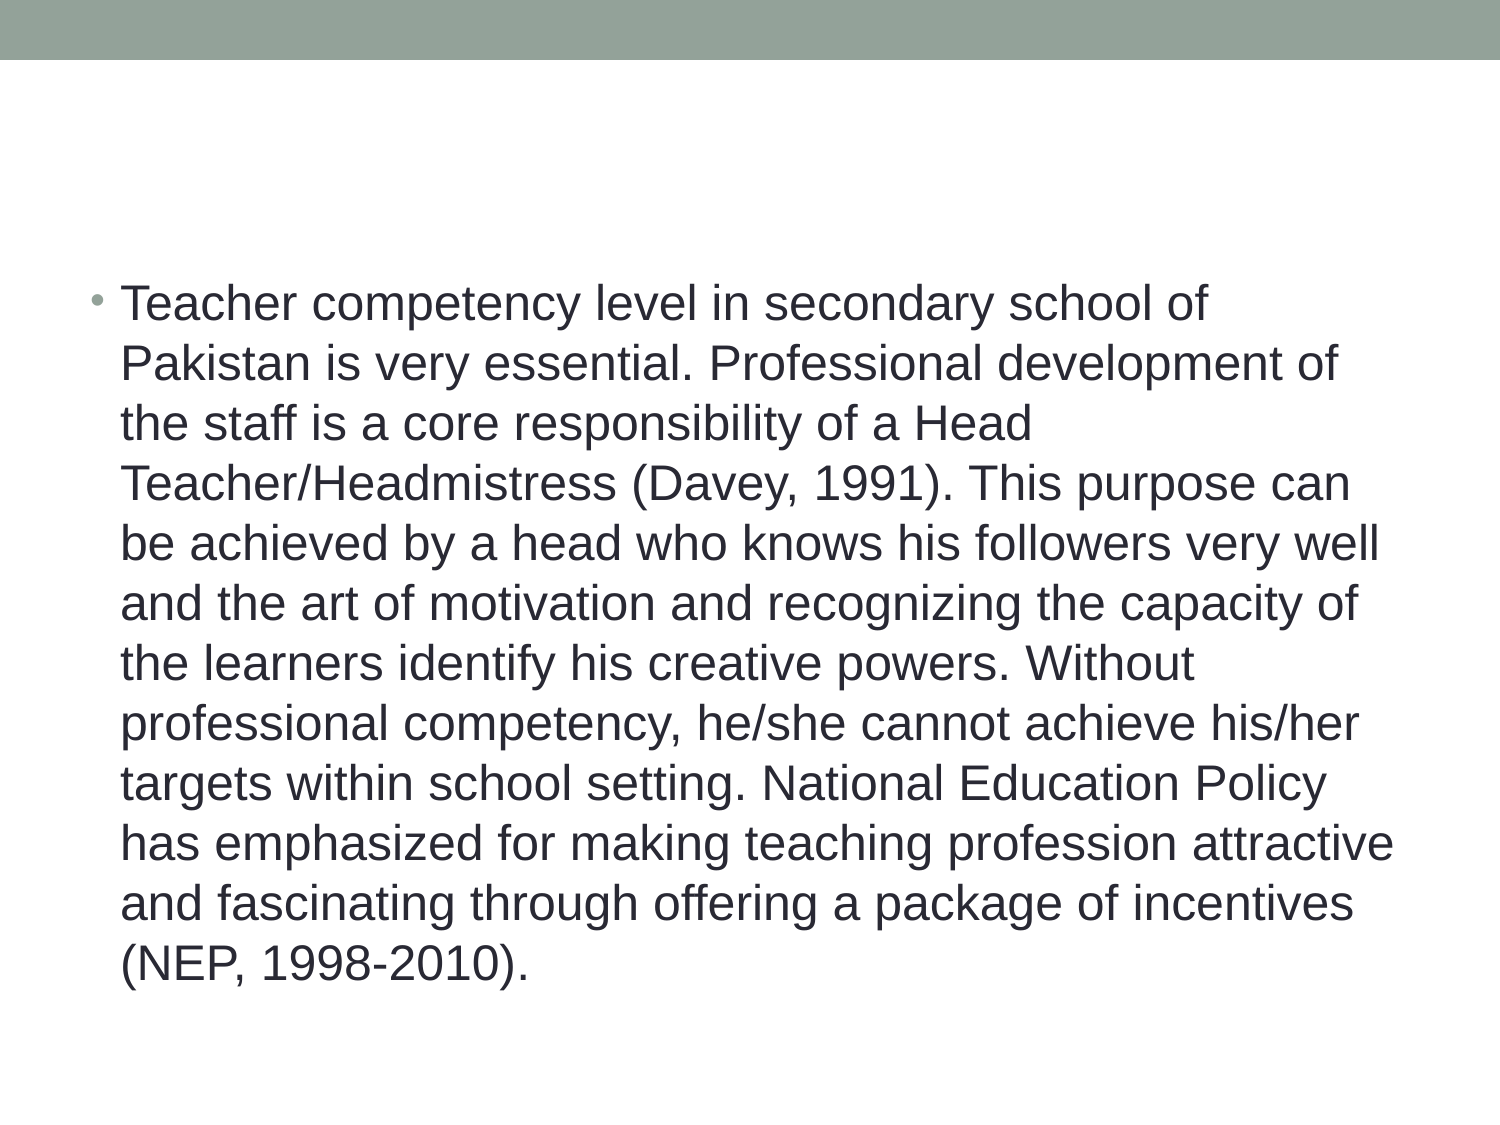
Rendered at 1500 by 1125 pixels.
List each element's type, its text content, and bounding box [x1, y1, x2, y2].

list Teacher competency level in secondary school of Pakistan is very essential. Professional development of the staff is a core responsibility of a Head Teacher/Headmistress (Davey, 1991). This purpose can be achieved by a head who knows his followers very well and the art of motivation and recognizing the capacity of the learners identify his creative powers. Without professional competency, he/she cannot achieve his/her targets within school setting. National Education Policy has emphasized for making teaching profession attractive and fascinating through offering a package of incentives (NEP, 1998-2010). [75, 262, 1425, 1063]
